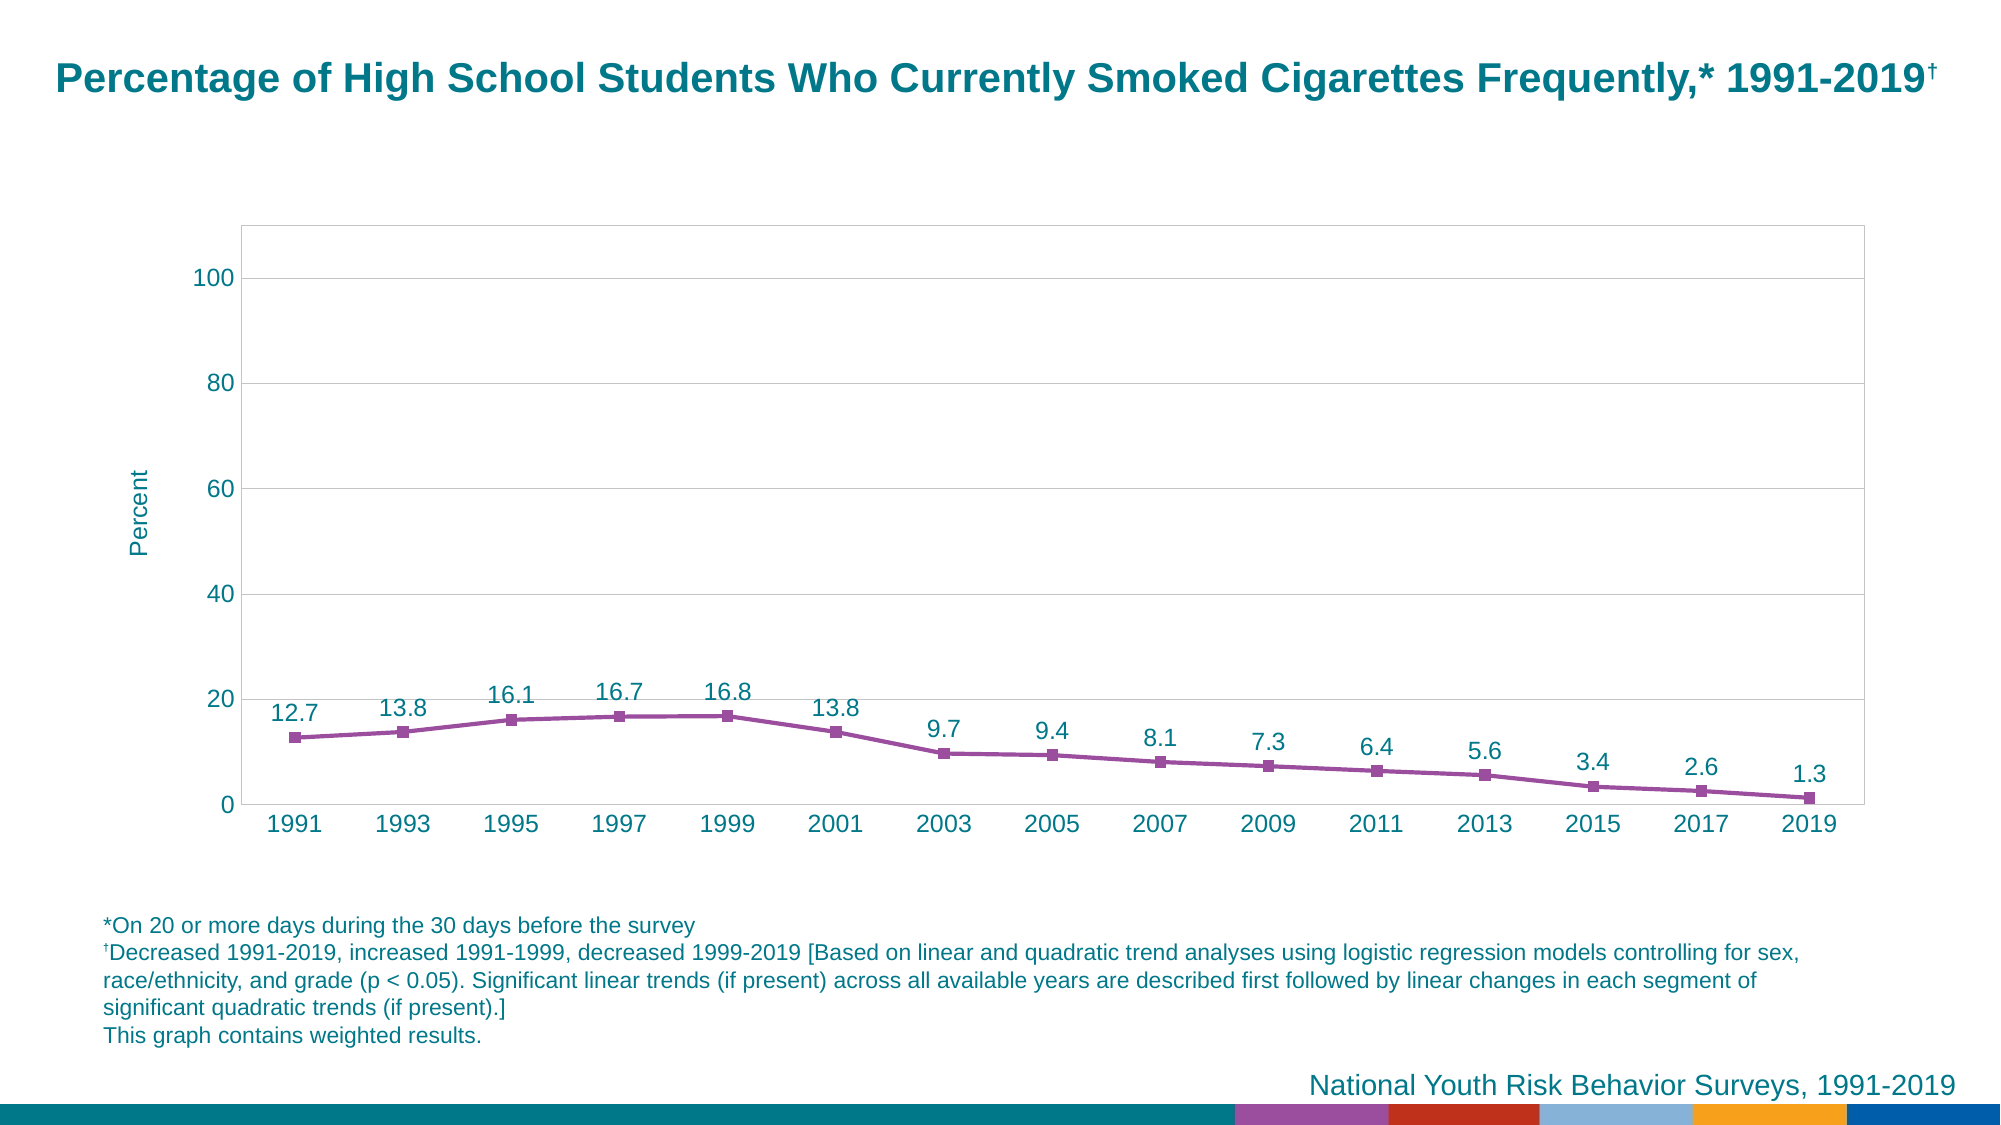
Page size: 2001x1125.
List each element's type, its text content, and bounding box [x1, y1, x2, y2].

text_box National Youth Risk Behavior Surveys, 1991-2019 [562, 1058, 1972, 1109]
chart [88, 212, 1901, 851]
text_box *On 20 or more days during the 30 days before the survey †Decreased 1991-2019, increased 1991-1999, decreased 1999-2019 [Based on linear and quadratic trend analyses using logistic regression models controlling for sex, race/ethnicity, and grade (p < 0.05). Significant linear trends (if present) across all available years are described first followed by linear changes in each segment of significant quadratic trends (if present).] This graph contains weighted results. [88, 902, 1864, 1055]
picture [0, 1104, 2000, 1125]
title Percentage of High School Students Who Currently Smoked Cigarettes Frequently,* 1991-2019† [9, 43, 1985, 247]
